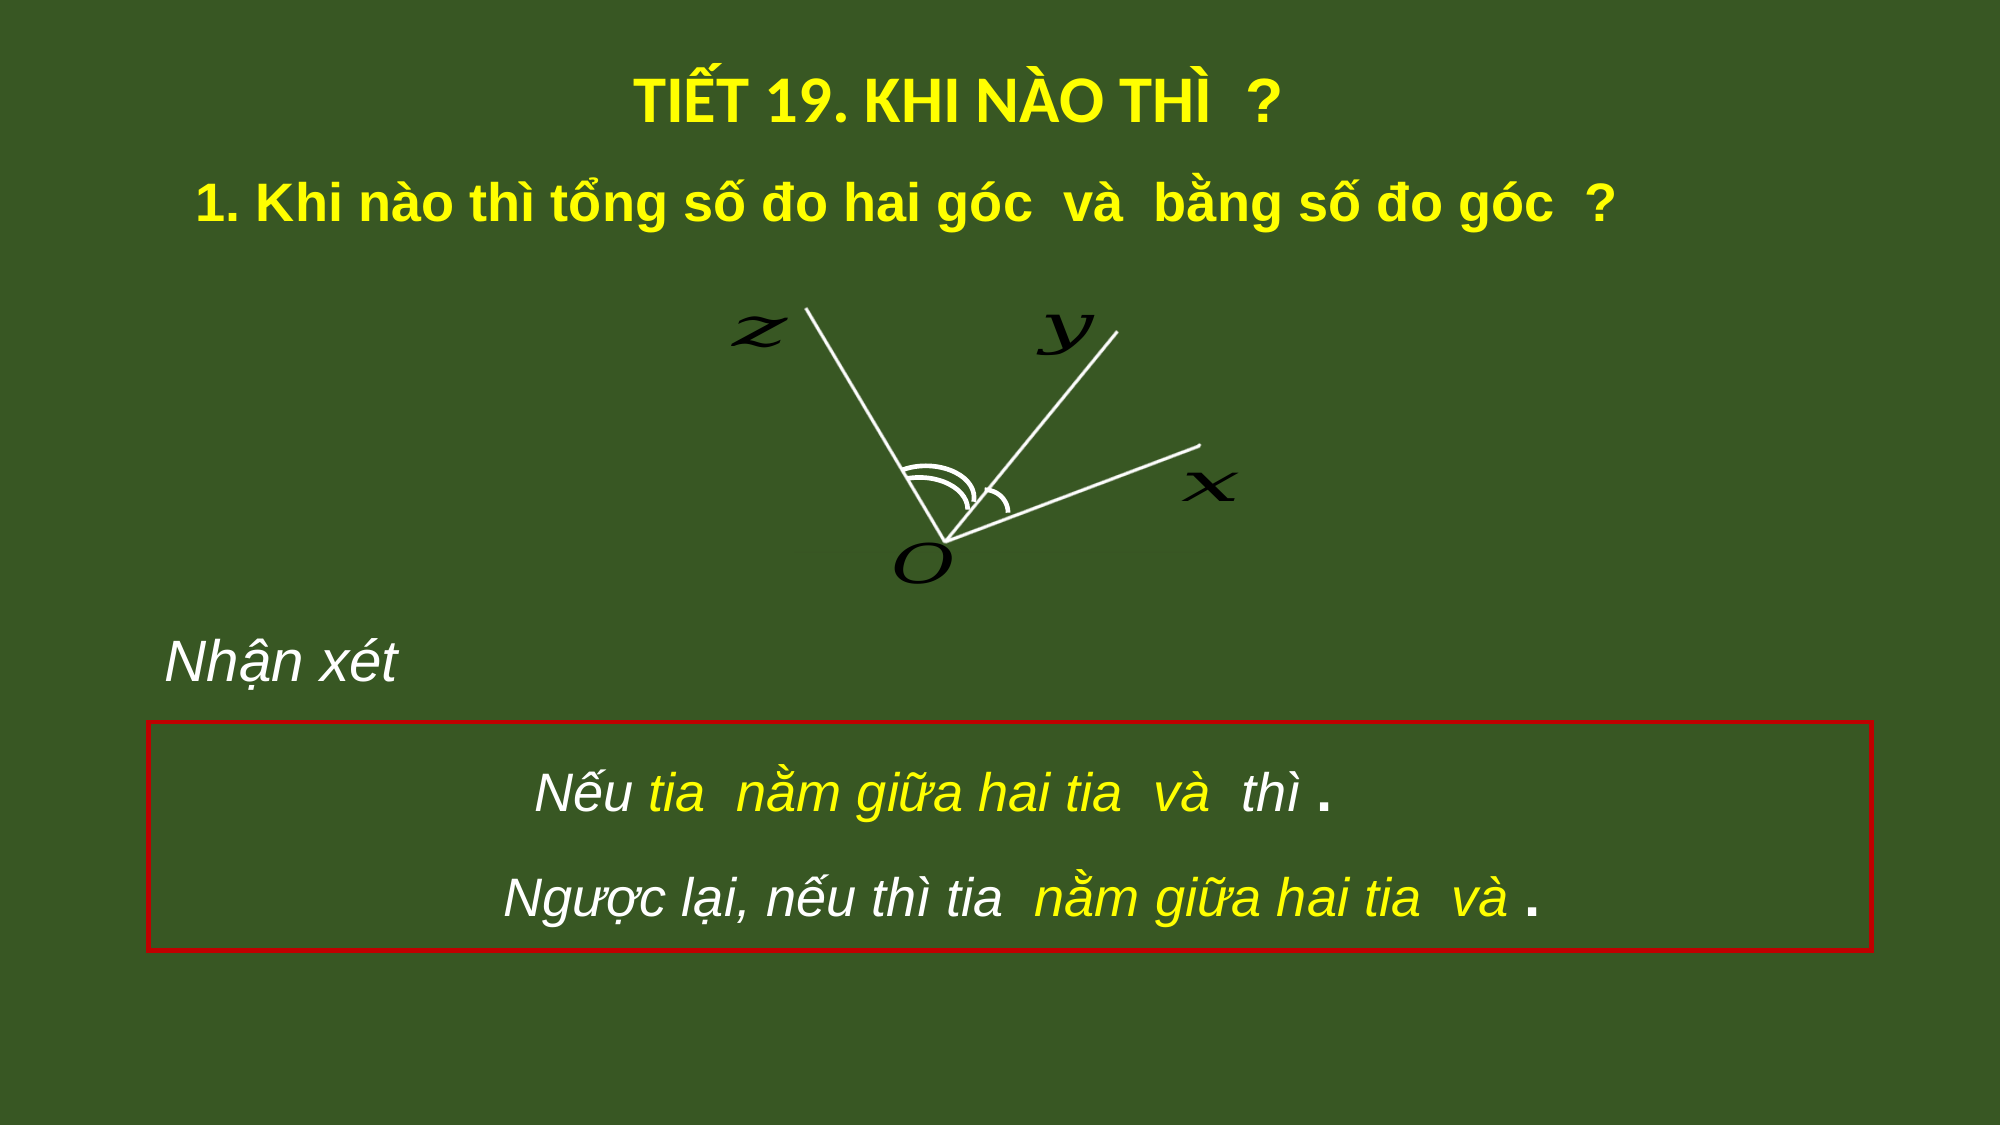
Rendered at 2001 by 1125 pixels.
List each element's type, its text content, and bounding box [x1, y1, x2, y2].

text_box [148, 721, 1872, 951]
text_box Nhận xét [150, 580, 414, 700]
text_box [725, 296, 1244, 597]
